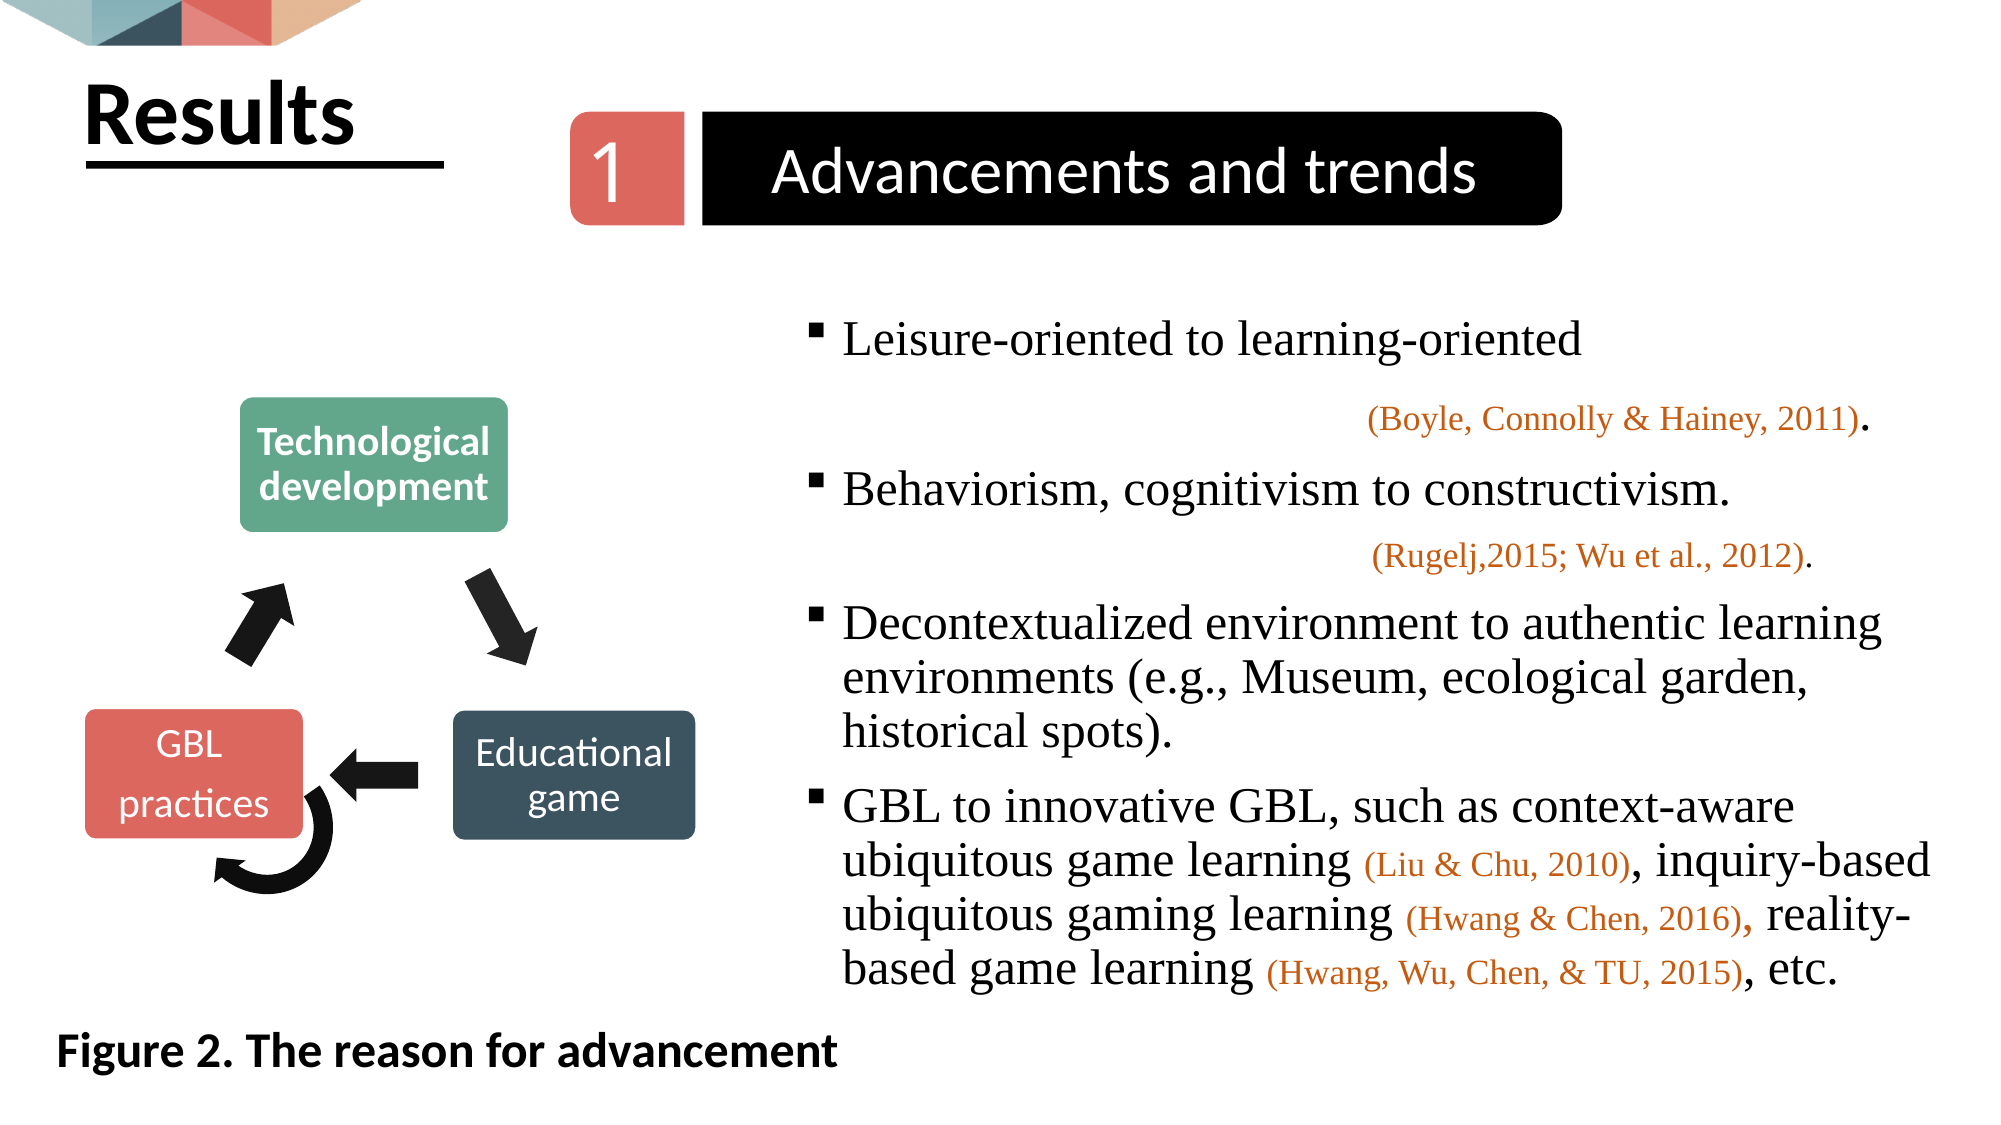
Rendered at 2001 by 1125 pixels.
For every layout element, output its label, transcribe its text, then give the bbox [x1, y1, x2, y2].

text_box Advancements and trends [757, 118, 1529, 214]
text_box Leisure-oriented to learning-oriented (Boyle, Connolly & Hainey, 2011). Behaviorism, cognitivism to constructivism. (Rugelj,2015; Wu et al., 2012). Decontextualized environment to authentic learning environments (e.g., Museum, ecological garden, historical spots). GBL to innovative GBL, such as context-aware ubiquitous game learning (Liu & Chu, 2010), inquiry-based ubiquitous gaming learning (Hwang & Chen, 2016), reality-based game learning (Hwang, Wu, Chen, & TU, 2015), etc. [789, 305, 1978, 1080]
text_box 1 [571, 173, 678, 227]
text_box Figure 2. The reason for advancement [41, 1009, 902, 1085]
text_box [2, 0, 703, 173]
text_box [701, 110, 1564, 227]
text_box [678, 173, 686, 227]
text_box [83, 396, 697, 905]
